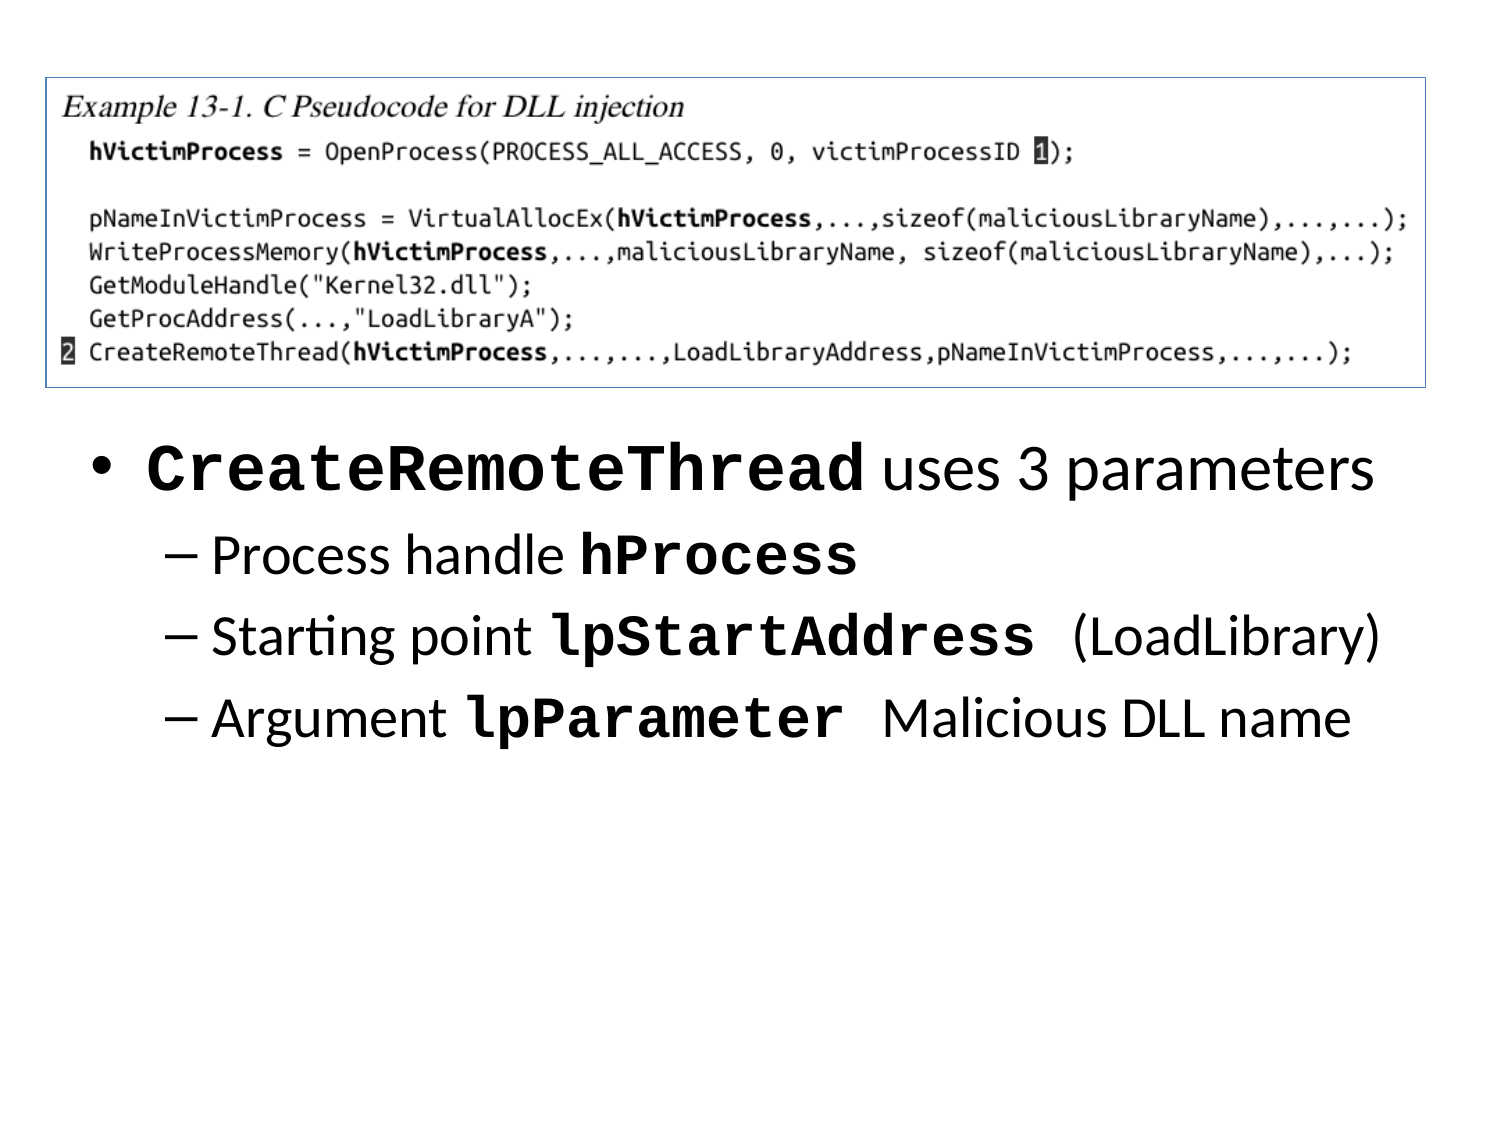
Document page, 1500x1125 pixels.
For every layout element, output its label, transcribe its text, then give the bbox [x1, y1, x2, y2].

list CreateRemoteThread uses 3 parameters Process handle hProcess Starting point lpStartAddress (LoadLibrary) Argument lpParameter Malicious DLL name [75, 416, 1425, 1005]
picture [46, 78, 1426, 387]
